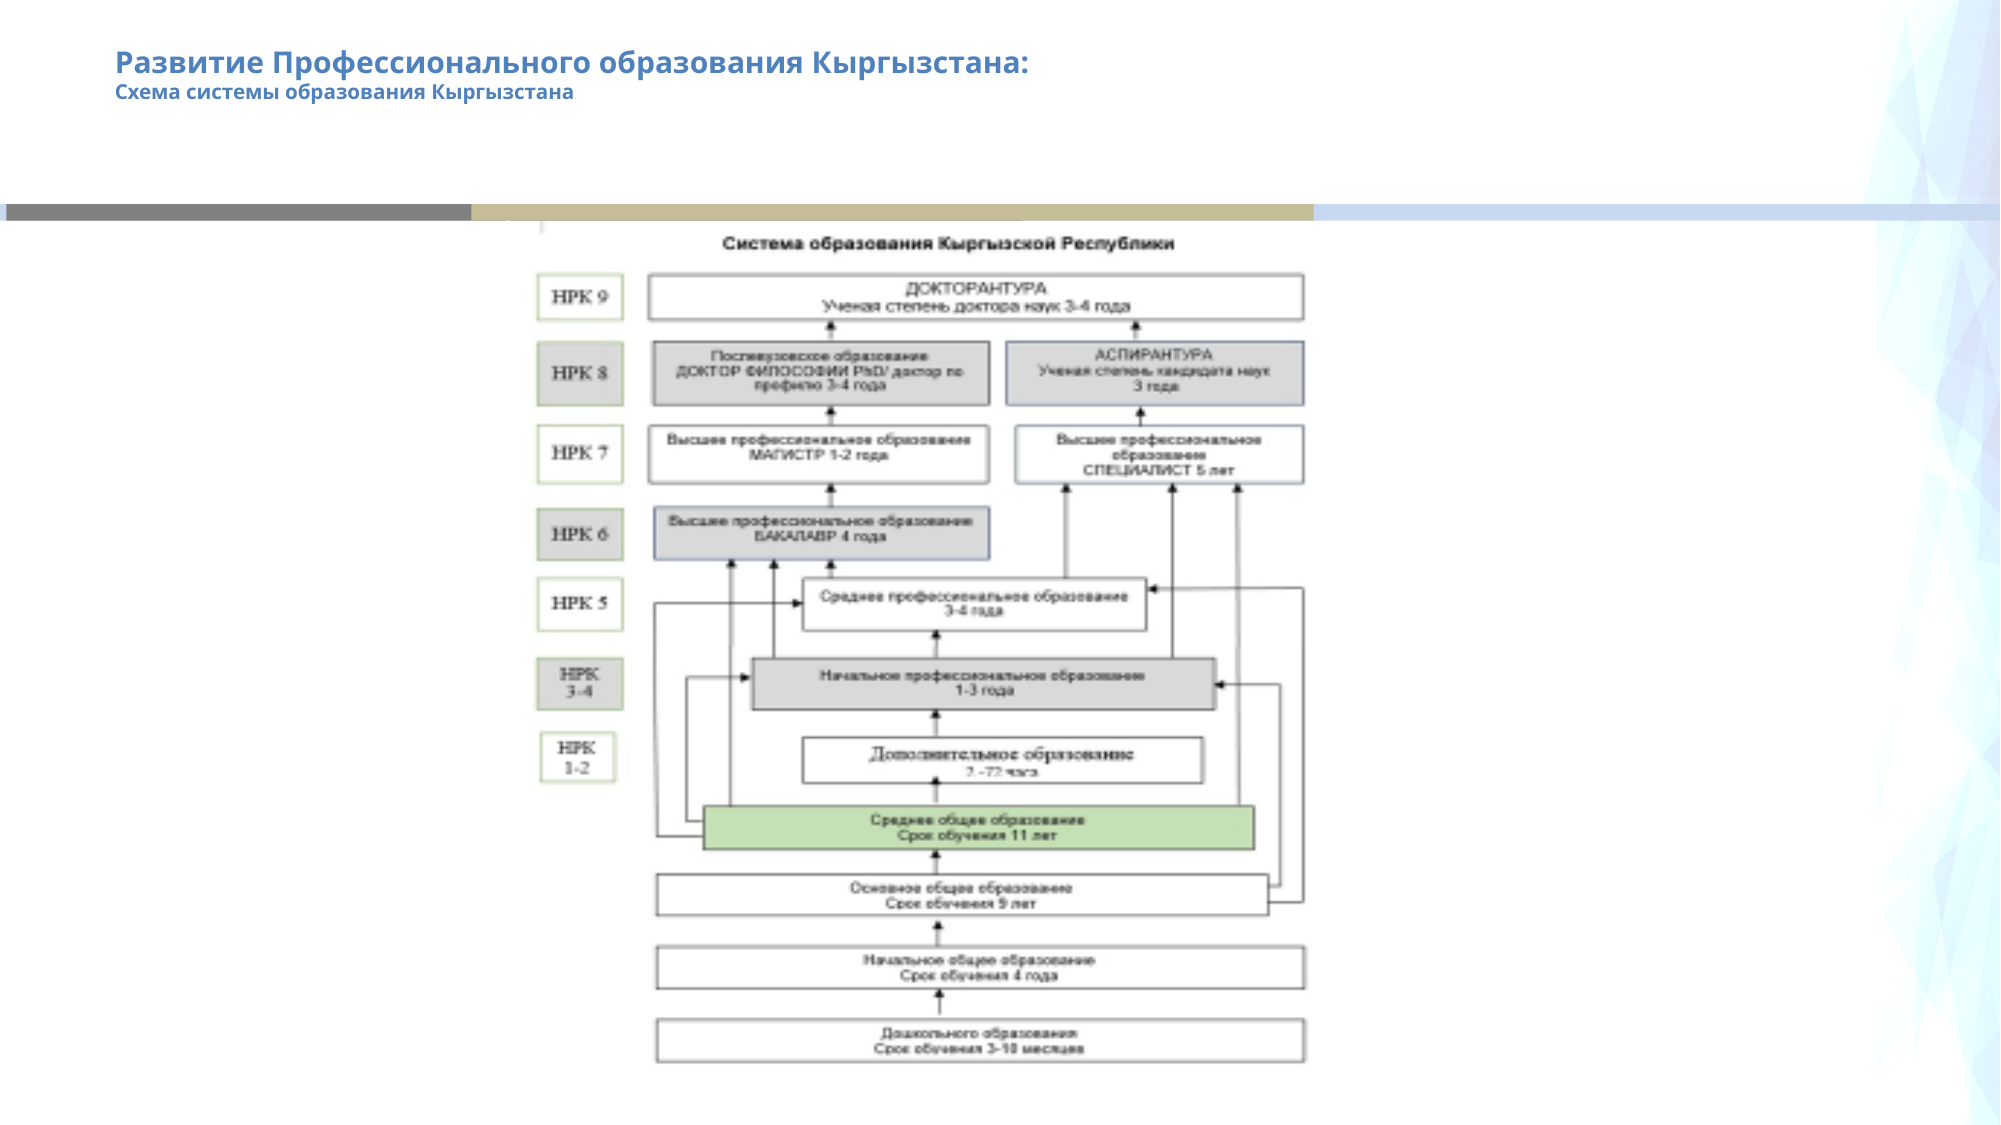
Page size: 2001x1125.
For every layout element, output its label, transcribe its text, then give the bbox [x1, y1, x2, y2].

title Развитие Профессионального образования Кыргызстана: Схема системы образования Кыргызстана [99, 0, 1900, 150]
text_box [0, 203, 2000, 222]
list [14, 232, 1877, 1125]
